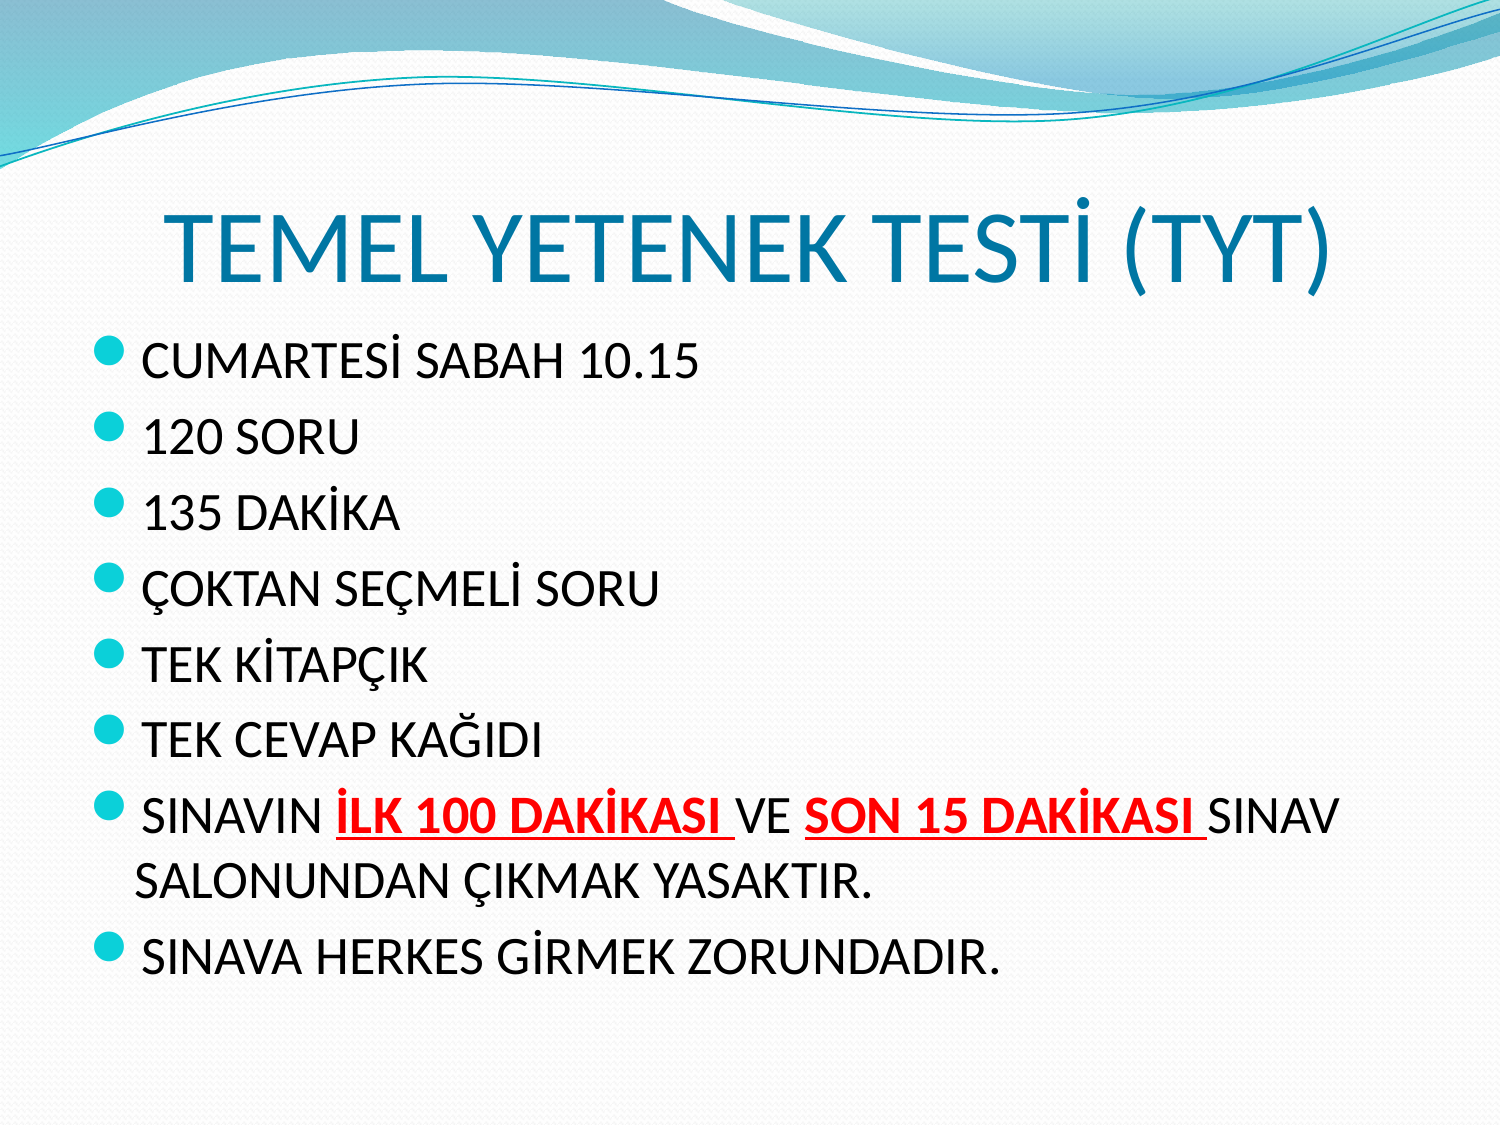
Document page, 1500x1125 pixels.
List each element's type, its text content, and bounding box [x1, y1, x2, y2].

title TEMEL YETENEK TESTİ (TYT) [75, 115, 1425, 303]
list CUMARTESİ SABAH 10.15 120 SORU 135 DAKİKA ÇOKTAN SEÇMELİ SORU TEK KİTAPÇIK TEK CEVAP KAĞIDI SINAVIN İLK 100 DAKİKASI VE SON 15 DAKİKASI SINAV SALONUNDAN ÇIKMAK YASAKTIR. SINAVA HERKES GİRMEK ZORUNDADIR. [75, 317, 1425, 1038]
